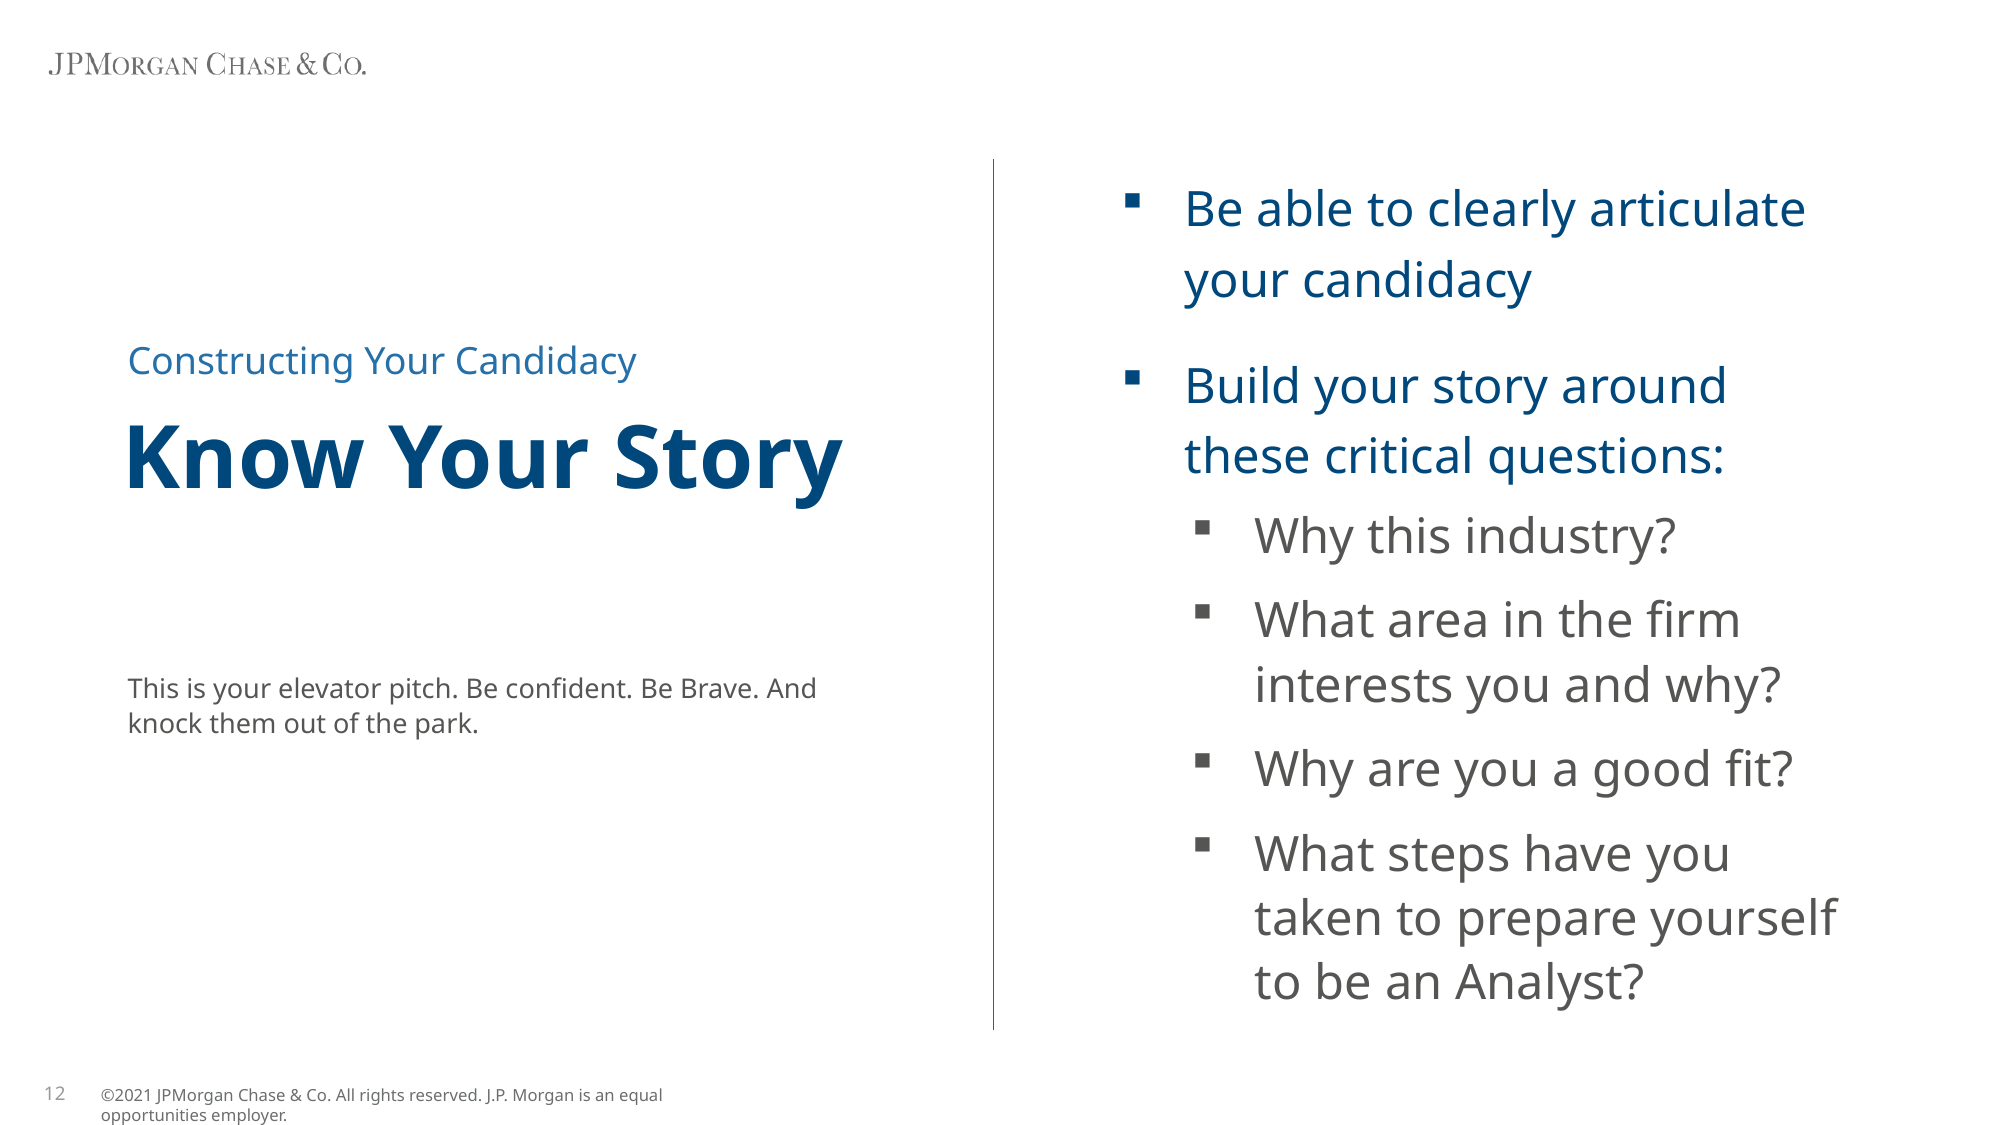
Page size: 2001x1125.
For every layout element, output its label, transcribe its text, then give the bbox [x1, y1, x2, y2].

list This is your elevator pitch. Be confident. Be Brave. And knock them out of the park. [112, 660, 871, 1031]
list Constructing Your Candidacy [112, 334, 908, 403]
list Be able to clearly articulate your candidacy Build your story around these critical questions: Why this industry? What area in the firm interests you and why? Why are you a good fit? What steps have you taken to prepare yourself to be an Analyst? [1106, 158, 1865, 1031]
title Know Your Story [108, 402, 903, 651]
slide_number 12 [28, 1062, 112, 1125]
